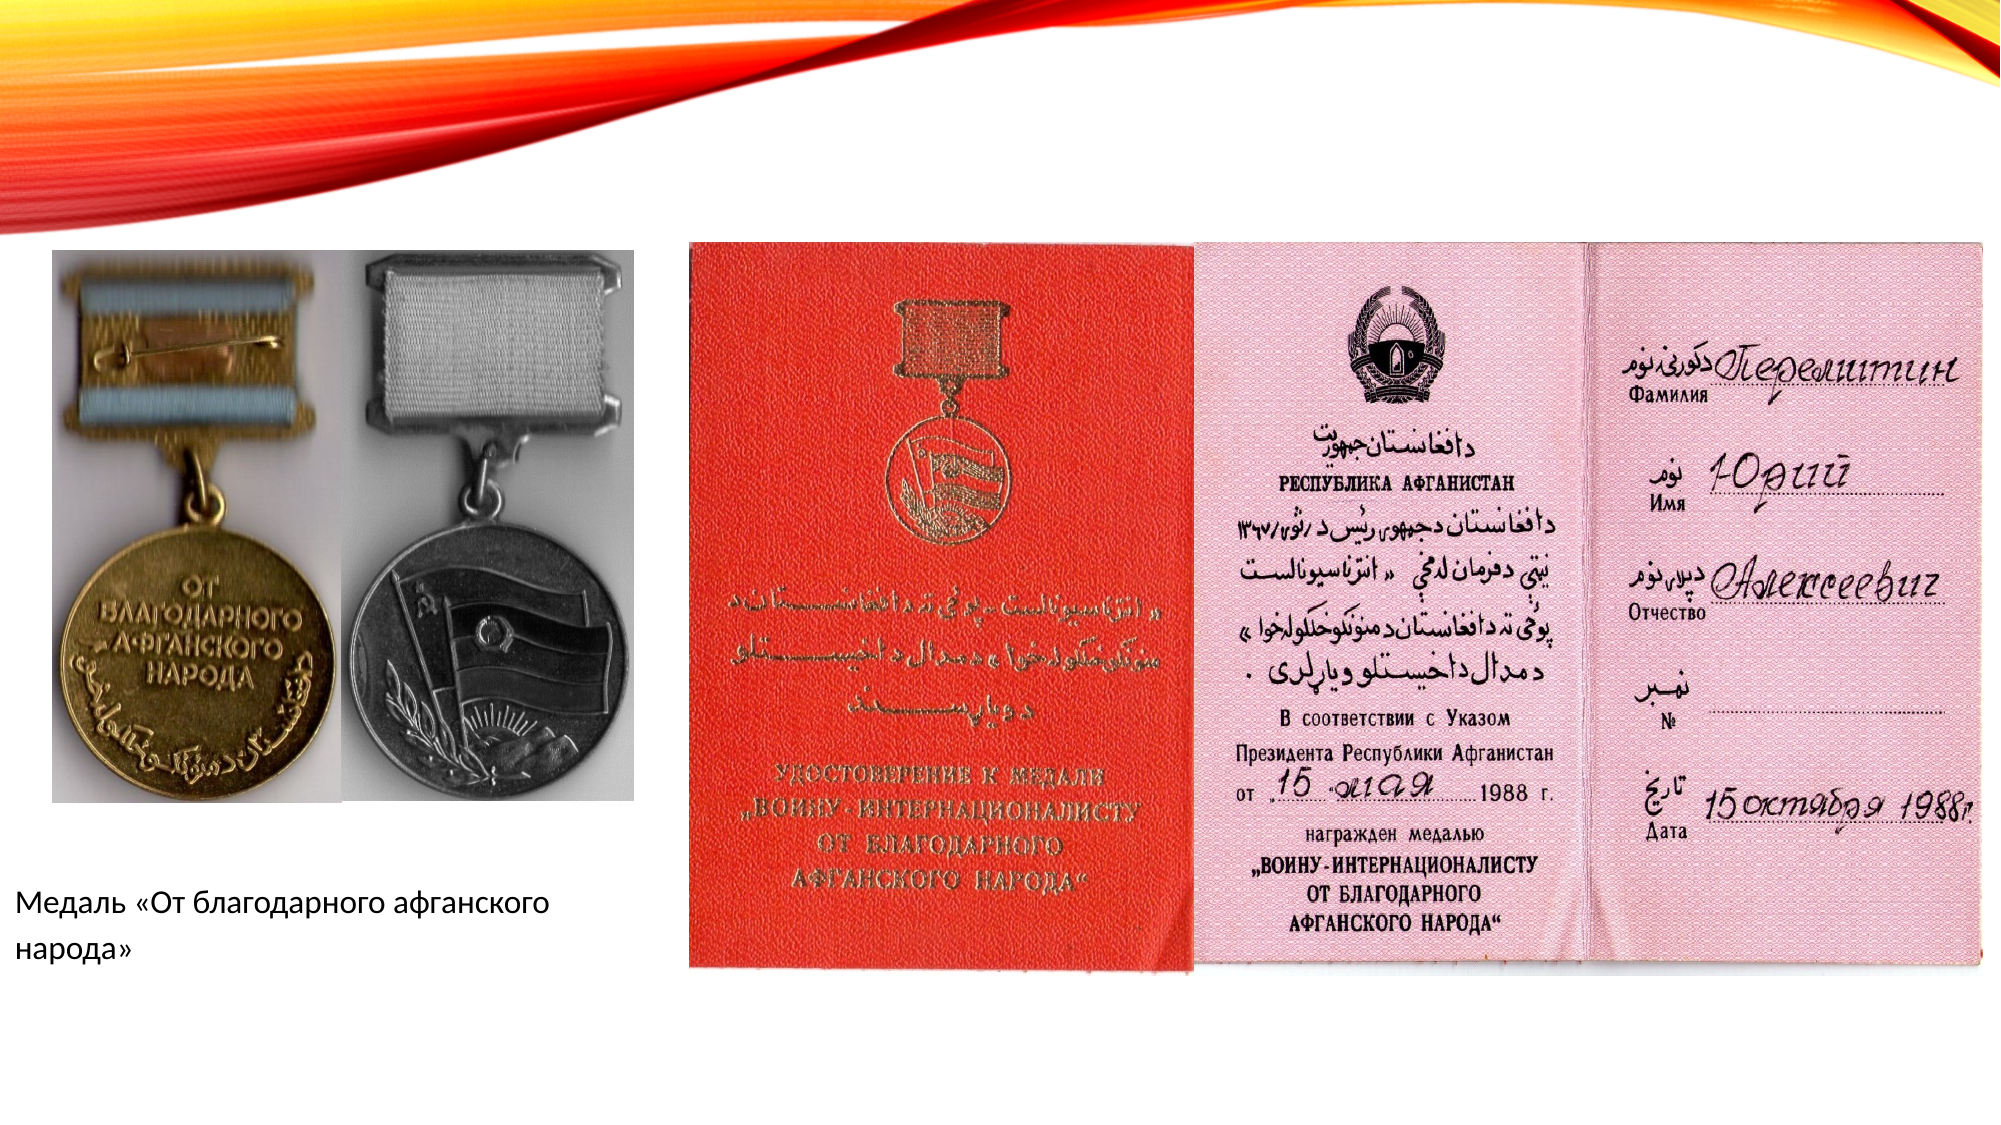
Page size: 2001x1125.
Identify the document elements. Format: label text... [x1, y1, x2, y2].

picture [688, 242, 1983, 976]
picture [0, 0, 2000, 237]
picture [52, 250, 635, 803]
text_box Медаль «От благодарного афганского народа» [0, 867, 688, 974]
